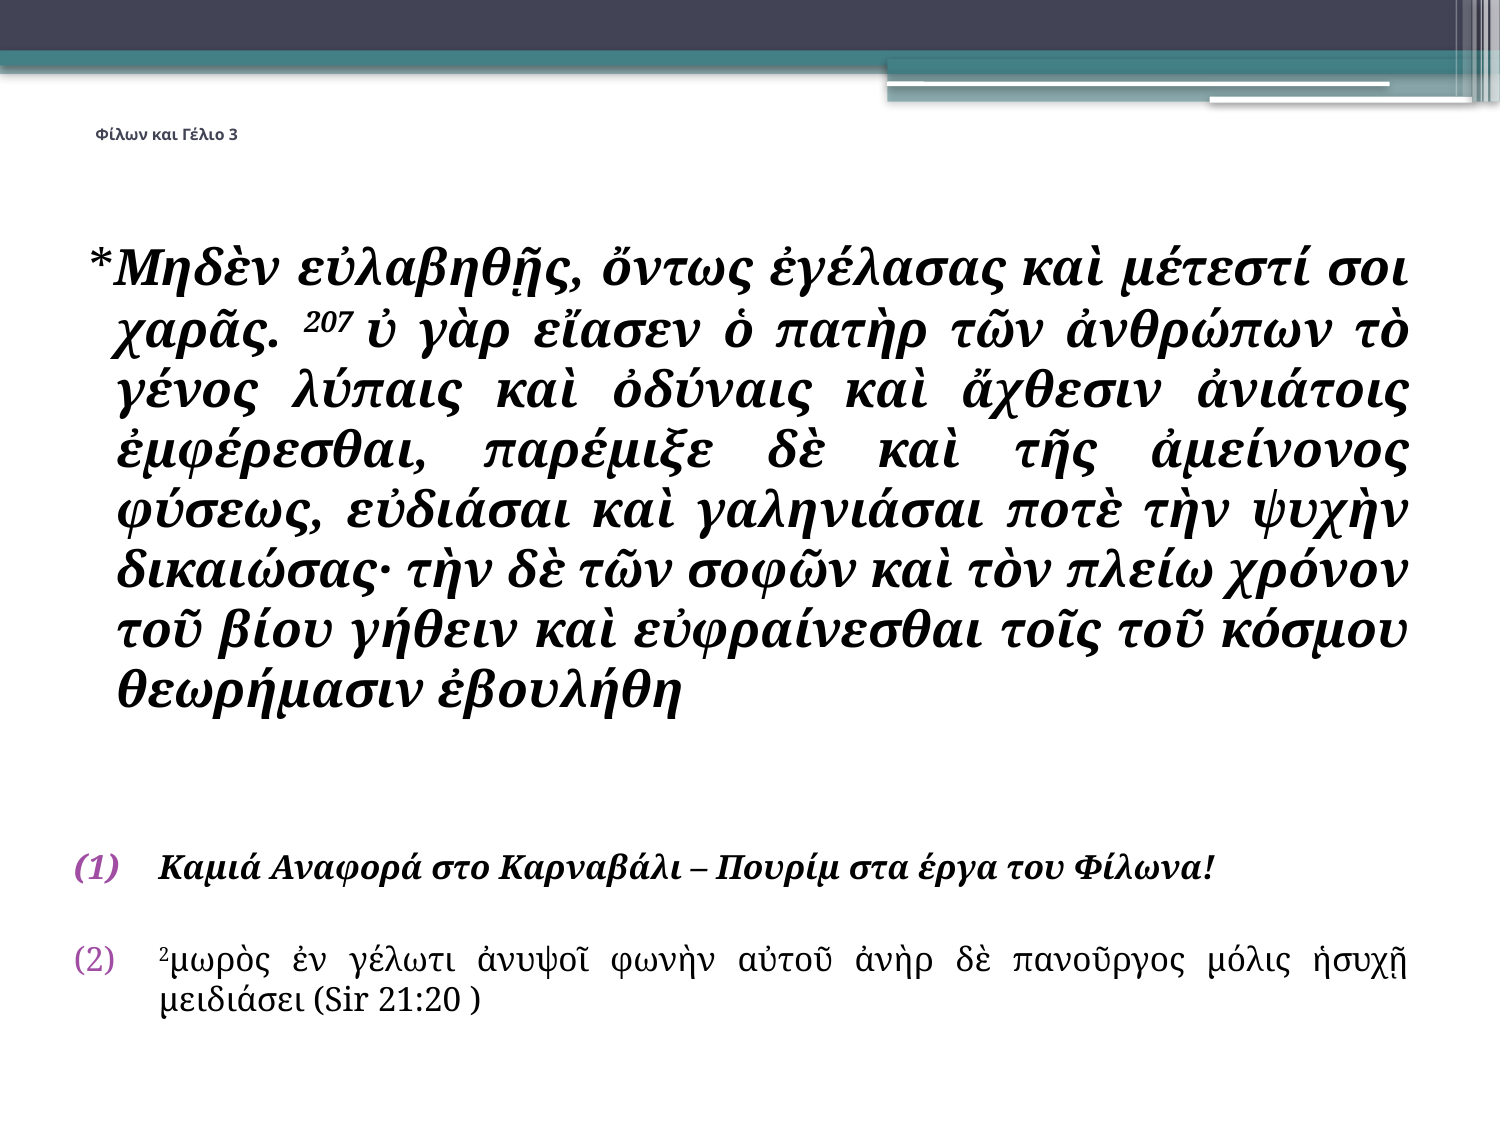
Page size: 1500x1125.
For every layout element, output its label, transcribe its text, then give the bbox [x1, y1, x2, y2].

title Φίλων και Γέλιο 3 [76, 78, 1307, 186]
list *μηδὲν εὐλαβηθῇς, ὄντως ἐγέλασας καὶ μέτεστί σοι χαρᾶς. 207οὐ γὰρ εἴασεν ὁ πατὴρ τῶν ἀνθρώπων τὸ γένος λύπαις καὶ ὀδύναις καὶ ἄχθεσιν ἀνιάτοις ἐμφέρεσθαι, παρέμιξε δὲ καὶ τῆς ἀμείνονος φύσεως, εὐδιάσαι καὶ γαληνιάσαι ποτὲ τὴν ψυχὴν δικαιώσας· τὴν δὲ τῶν σοφῶν καὶ τὸν πλείω χρόνον τοῦ βίου γήθειν καὶ εὐφραίνεσθαι τοῖς τοῦ κόσμου θεωρήμασιν ἐβουλήθη Καμιά Αναφορά στο Καρναβάλι – Πουρίμ στα έργα του Φίλωνα! 2μωρὸς ἐν γέλωτι ἀνυψοῖ φωνὴν αὐτοῦ ἀνὴρ δὲ πανοῦργος μόλις ἡσυχῇ μειδιάσει (Sir 21:20 ) [41, 219, 1425, 1079]
